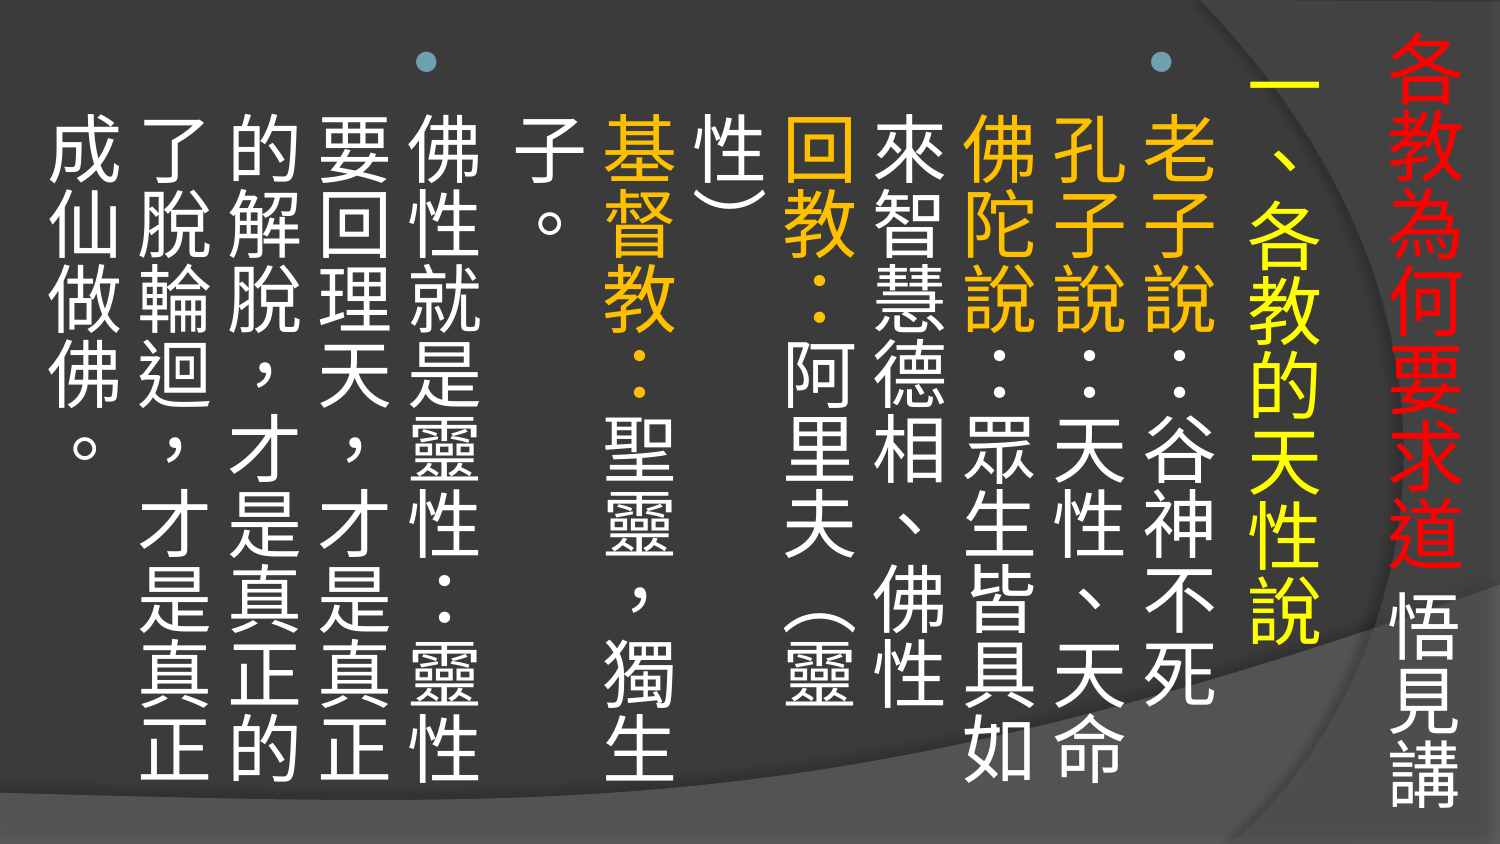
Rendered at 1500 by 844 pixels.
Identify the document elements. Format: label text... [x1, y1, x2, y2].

title 各教為何要求道 悟見講 [1364, 21, 1483, 820]
list 一、各教的天性說 老子說：谷神不死 孔子說：天性、天命 佛陀說：眾生皆具如來智慧德相、佛性 回教：阿里夫（靈性） 基督教：聖靈，獨生子。 佛性就是靈性：靈性要回理天，才是真正的解脫，才是真正的了脫輪迴，才是真正成仙做佛。 [29, 27, 1365, 820]
